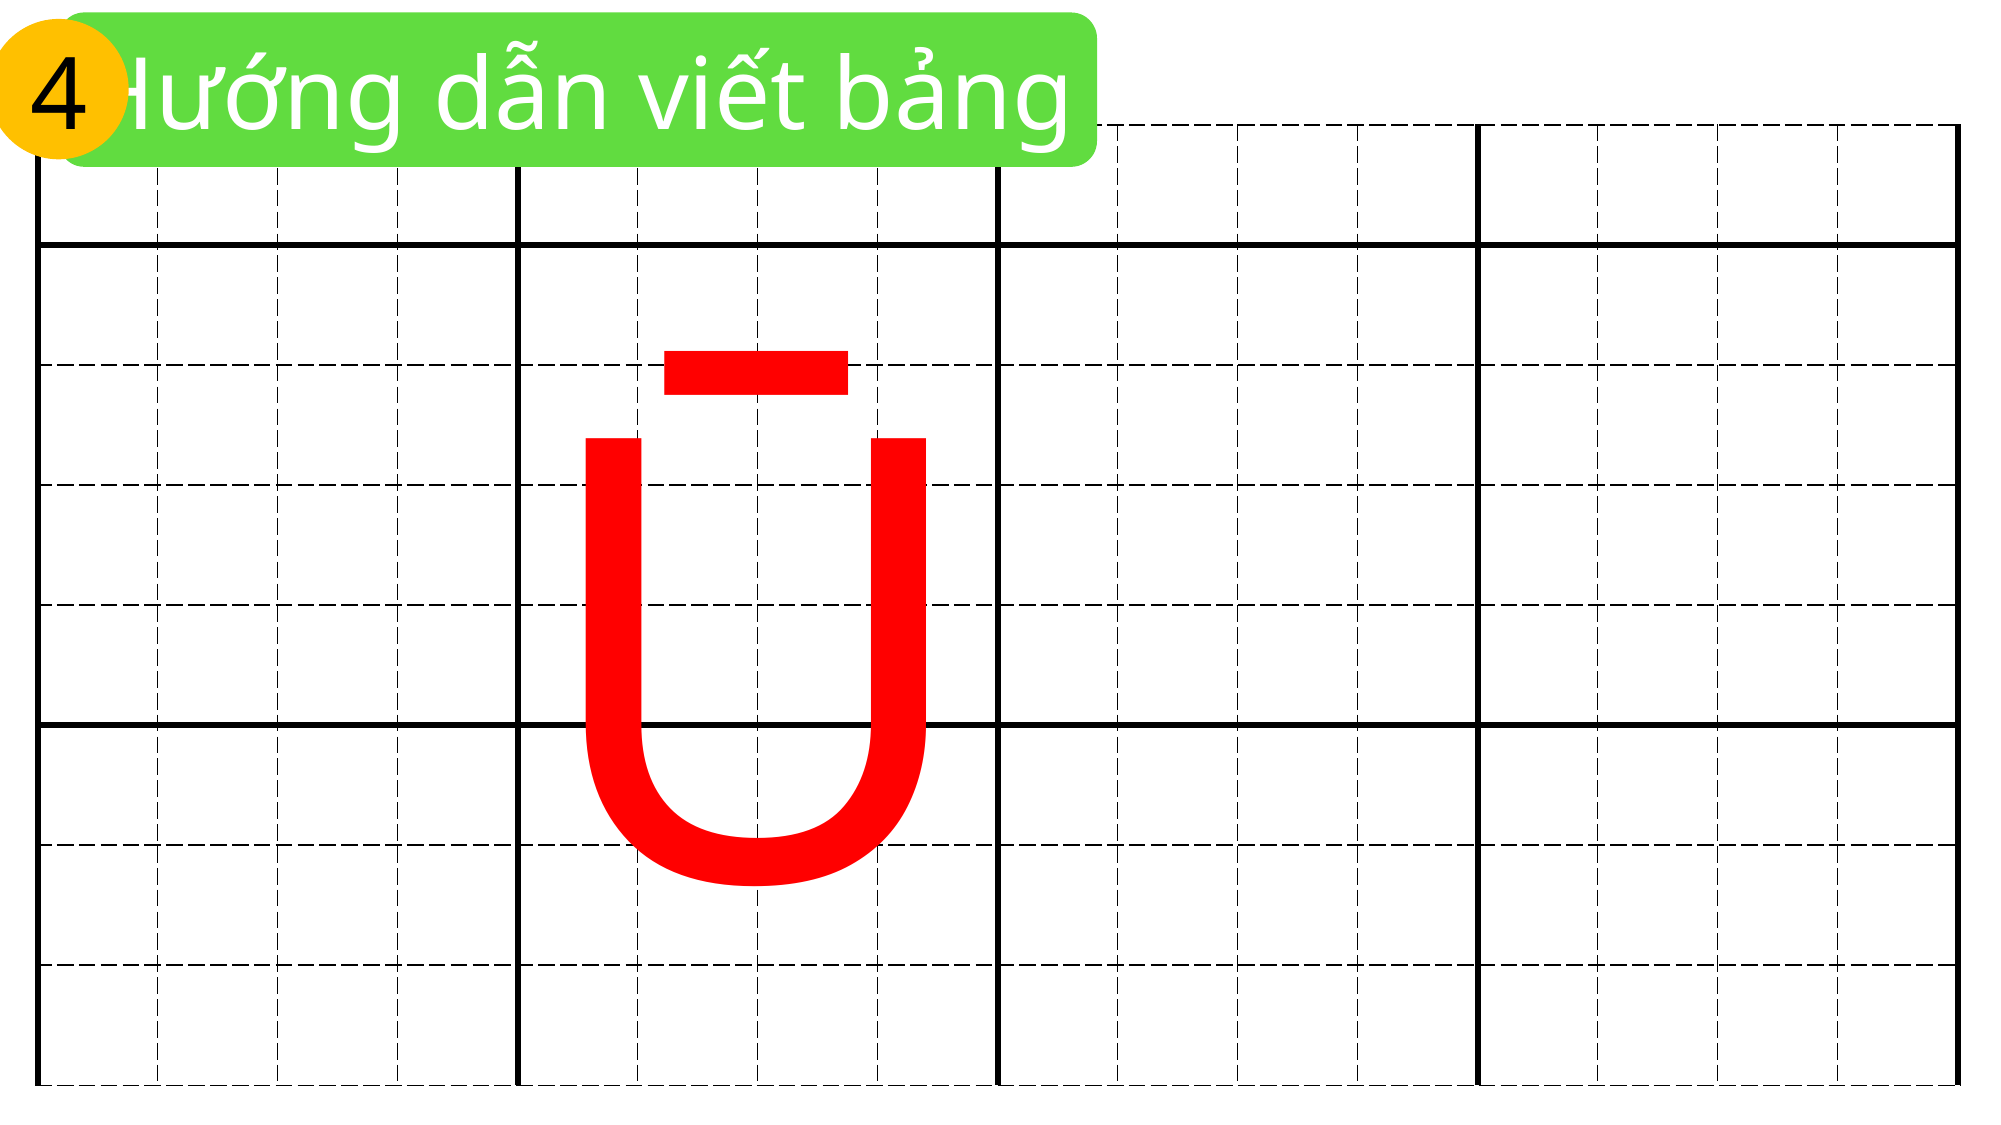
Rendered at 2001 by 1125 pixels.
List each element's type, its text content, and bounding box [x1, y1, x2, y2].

table_cell [398, 965, 515, 1085]
table_cell [158, 965, 278, 1085]
table_cell [1321, 605, 1358, 722]
table_header [278, 175, 398, 242]
table_cell [41, 605, 158, 722]
table_cell [878, 1014, 995, 1085]
table_cell [1321, 728, 1358, 845]
table_cell [1481, 248, 1598, 365]
table_cell [1321, 845, 1358, 965]
table_header [1001, 125, 1118, 242]
table_cell [1001, 1014, 1118, 1085]
table_header [1481, 125, 1598, 242]
table_cell [278, 485, 398, 605]
table_cell [1718, 605, 1838, 722]
table_cell [1481, 728, 1598, 845]
table_cell [41, 845, 158, 965]
table_cell [521, 1014, 638, 1085]
table_header [878, 175, 995, 242]
table_header [638, 175, 758, 242]
table_cell [1718, 965, 1838, 1085]
table_cell [1321, 365, 1358, 485]
table_cell [158, 845, 278, 965]
table_cell [1358, 365, 1475, 485]
table_header [41, 175, 158, 242]
table_cell [1598, 248, 1718, 365]
table_cell [1718, 728, 1838, 845]
table_cell [758, 1014, 878, 1085]
table_cell [398, 605, 510, 722]
table_cell [41, 248, 158, 365]
text_box Ū [510, 251, 1321, 1014]
table_cell [1358, 728, 1475, 845]
table_cell [1838, 365, 1955, 485]
table_cell [1358, 248, 1475, 365]
table_cell [1838, 845, 1955, 965]
table_cell [158, 248, 278, 365]
table_cell [1598, 485, 1718, 605]
table_cell [278, 845, 398, 965]
table_cell [41, 365, 158, 485]
table_cell [1838, 248, 1955, 365]
table_cell [1598, 845, 1718, 965]
table_cell [1598, 965, 1718, 1085]
table_cell [1718, 365, 1838, 485]
table_cell [1718, 248, 1838, 365]
table_cell [1838, 965, 1955, 1085]
table_cell [1481, 605, 1598, 722]
table_cell [1481, 365, 1598, 485]
table_header [1358, 125, 1475, 242]
table_cell [1238, 965, 1358, 1085]
table_cell [1358, 605, 1475, 722]
table_cell [278, 965, 398, 1085]
table_cell [1598, 605, 1718, 722]
table_cell [398, 485, 510, 605]
table_cell [1718, 485, 1838, 605]
table_cell [158, 728, 278, 845]
table_header [1118, 125, 1238, 242]
table_cell [1118, 1014, 1238, 1085]
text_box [0, 12, 1098, 168]
table_cell [1598, 365, 1718, 485]
table_cell [278, 248, 398, 365]
table_cell [278, 365, 398, 485]
table_cell [638, 1014, 758, 1085]
table_cell [158, 365, 278, 485]
table_cell [1321, 485, 1358, 605]
table_cell [398, 728, 510, 845]
table_cell [1481, 845, 1598, 965]
table_cell [398, 845, 510, 965]
table_cell [41, 485, 158, 605]
table_cell [1481, 485, 1598, 605]
table_cell [41, 728, 158, 845]
table_cell [1358, 485, 1475, 605]
table_header [758, 175, 878, 242]
table_cell [1838, 485, 1955, 605]
table_cell [158, 485, 278, 605]
table_header [1838, 125, 1955, 242]
table_header [158, 175, 278, 242]
table_cell [398, 365, 510, 485]
table_cell [41, 965, 158, 1085]
table_header [521, 175, 638, 242]
table_cell [1481, 965, 1598, 1085]
table_header [1238, 125, 1358, 242]
table_cell [1718, 845, 1838, 965]
table_cell [278, 728, 398, 845]
table_cell [1598, 728, 1718, 845]
table_cell [1358, 845, 1475, 965]
table_cell [1838, 728, 1955, 845]
table_cell [1838, 605, 1955, 722]
table_header [1718, 125, 1838, 242]
table_header [1598, 125, 1718, 242]
table_cell [398, 248, 515, 365]
table_header [398, 175, 515, 242]
table_cell [158, 605, 278, 722]
table_cell [278, 605, 398, 722]
table_cell [1238, 248, 1358, 365]
table_cell [1358, 965, 1475, 1085]
